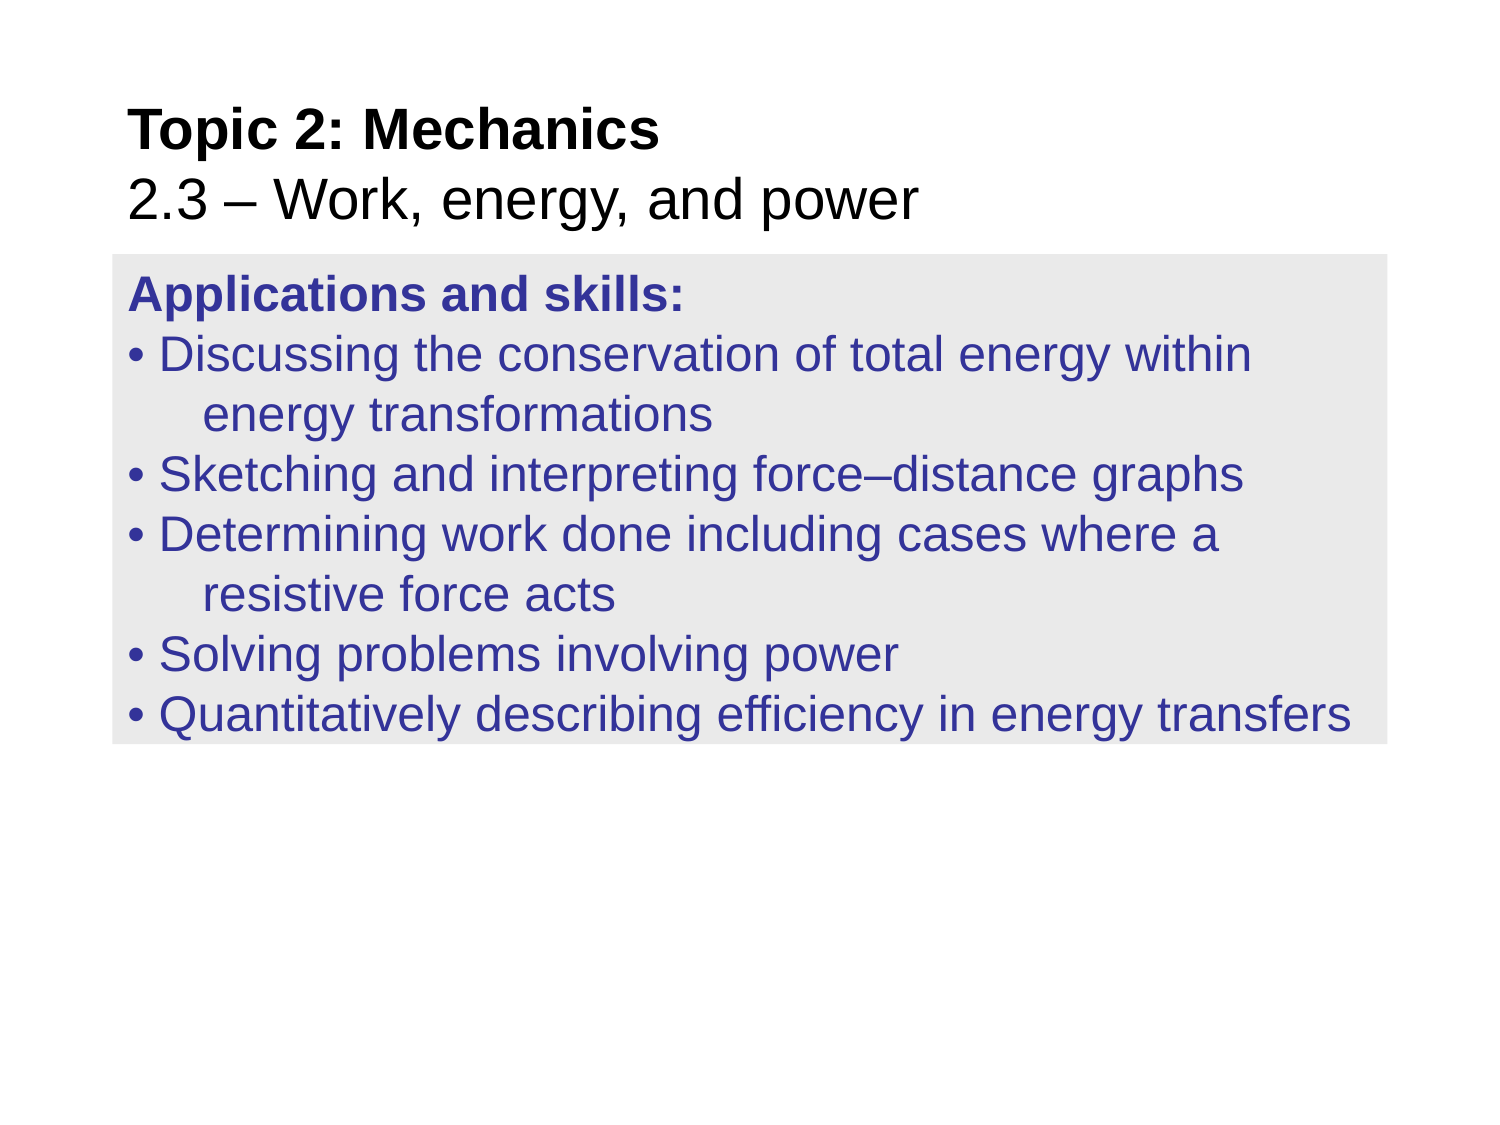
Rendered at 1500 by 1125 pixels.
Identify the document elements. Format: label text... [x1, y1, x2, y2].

text_box Applications and skills: • Discussing the conservation of total energy within energy transformations • Sketching and interpreting force–distance graphs • Determining work done including cases where a resistive force acts • Solving problems involving power • Quantitatively describing efficiency in energy transfers [112, 254, 1388, 745]
title Topic 2: Mechanics 2.3 – Work, energy, and power [112, 87, 1388, 235]
